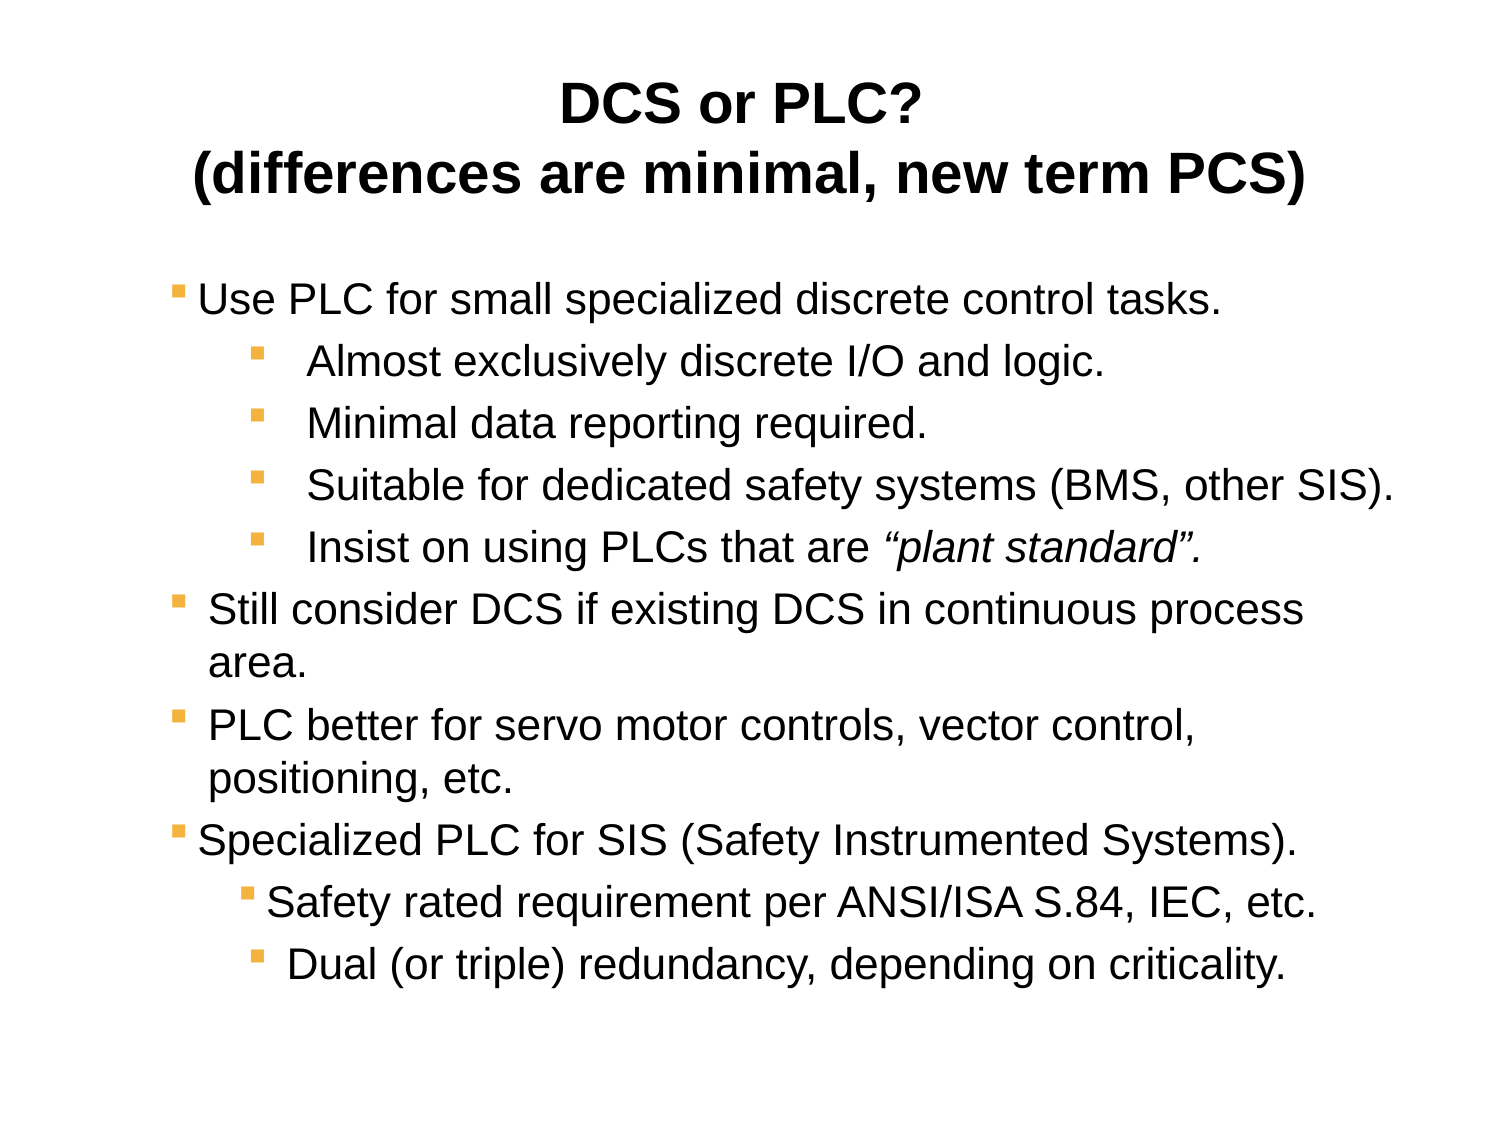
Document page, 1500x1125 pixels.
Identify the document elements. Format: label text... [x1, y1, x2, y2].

list Use PLC for small specialized discrete control tasks. Almost exclusively discrete I/O and logic. Minimal data reporting required. Suitable for dedicated safety systems (BMS, other SIS). Insist on using PLCs that are “plant standard”. Still consider DCS if existing DCS in continuous process area. PLC better for servo motor controls, vector control, positioning, etc. Specialized PLC for SIS (Safety Instrumented Systems). Safety rated requirement per ANSI/ISA S.84, IEC, etc. Dual (or triple) redundancy, depending on criticality. [75, 262, 1425, 1018]
title DCS or PLC? (differences are minimal, new term PCS) [75, 45, 1425, 225]
